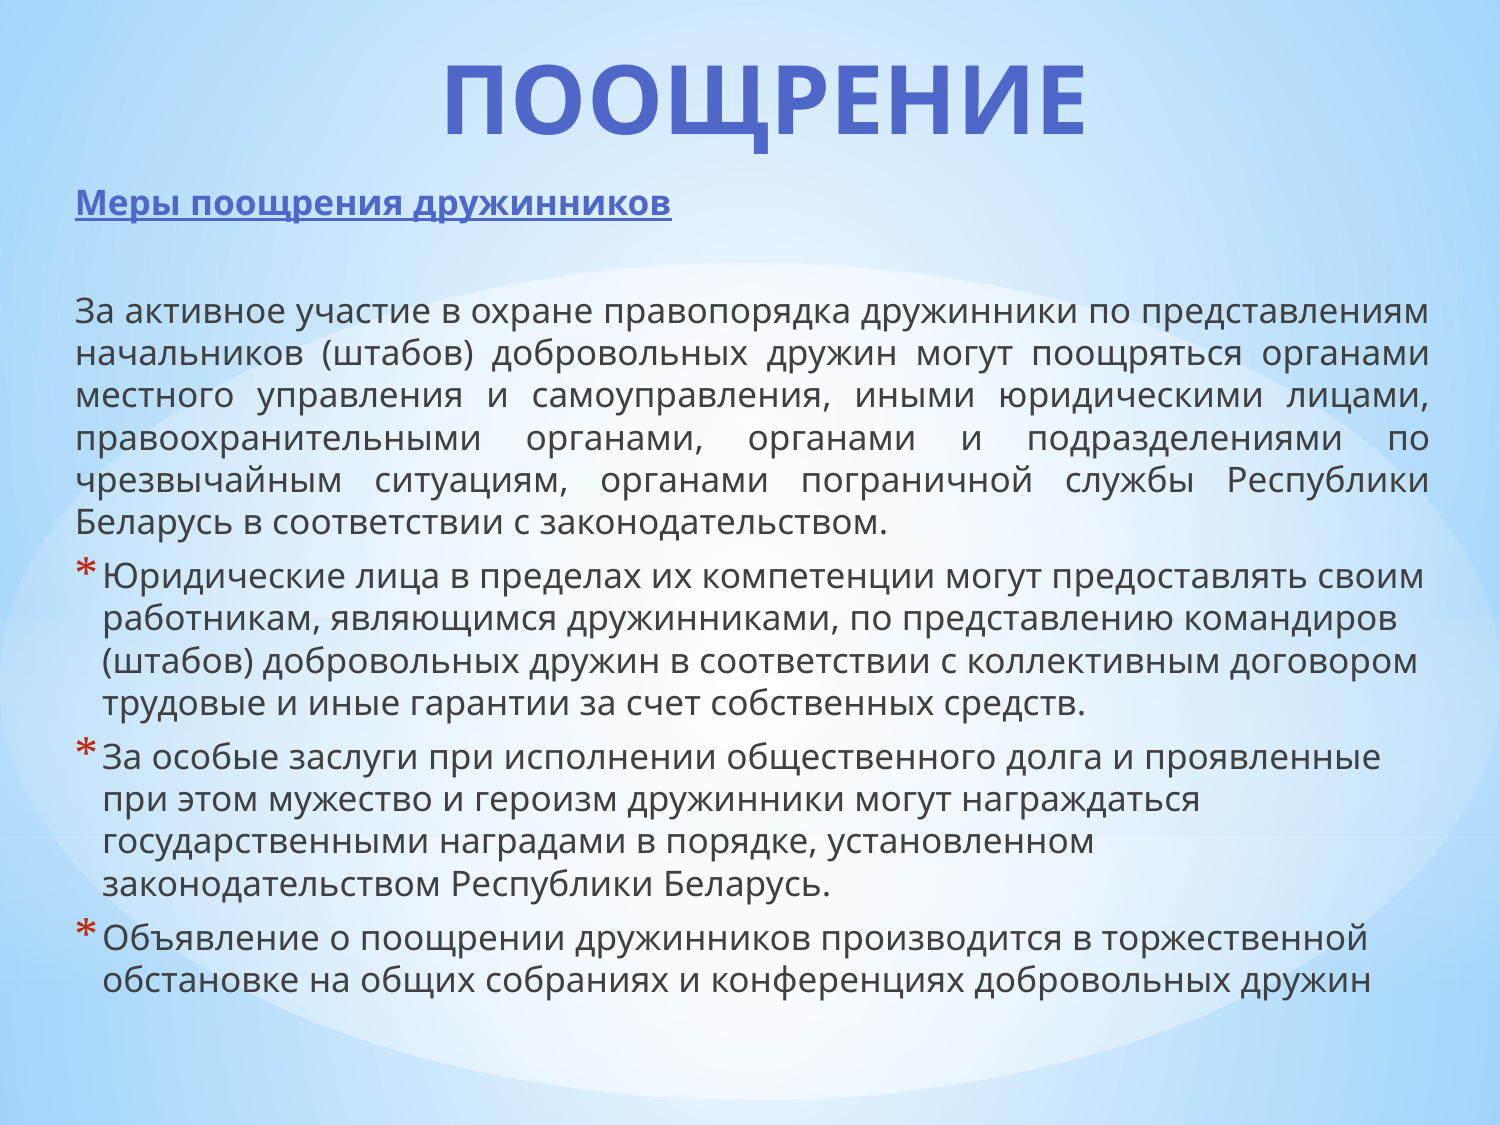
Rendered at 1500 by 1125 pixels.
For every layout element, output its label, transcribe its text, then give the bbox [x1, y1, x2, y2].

title ПООЩРЕНИЕ [230, 30, 1299, 172]
list Меры поощрения дружинников За активное участие в охране правопорядка дружинники по представлениям начальников (штабов) добровольных дружин могут поощряться органами местного управления и самоуправления, иными юридическими лицами, правоохранительными органами, органами и подразделениями по чрезвычайным ситуациям, органами пограничной службы Республики Беларусь в соответствии с законодательством. Юридические лица в пределах их компетенции могут предоставлять своим работникам, являющимся дружинниками, по представлению командиров (штабов) добровольных дружин в соответствии с коллективным договором трудовые и иные гарантии за счет собственных средств. За особые заслуги при исполнении общественного долга и проявленные при этом мужество и героизм дружинники могут награждаться государственными наградами в порядке, установленном законодательством Республики Беларусь. Объявление о поощрении дружинников производится в торжественной обстановке на общих собраниях и конференциях добровольных дружин [53, 172, 1447, 1059]
